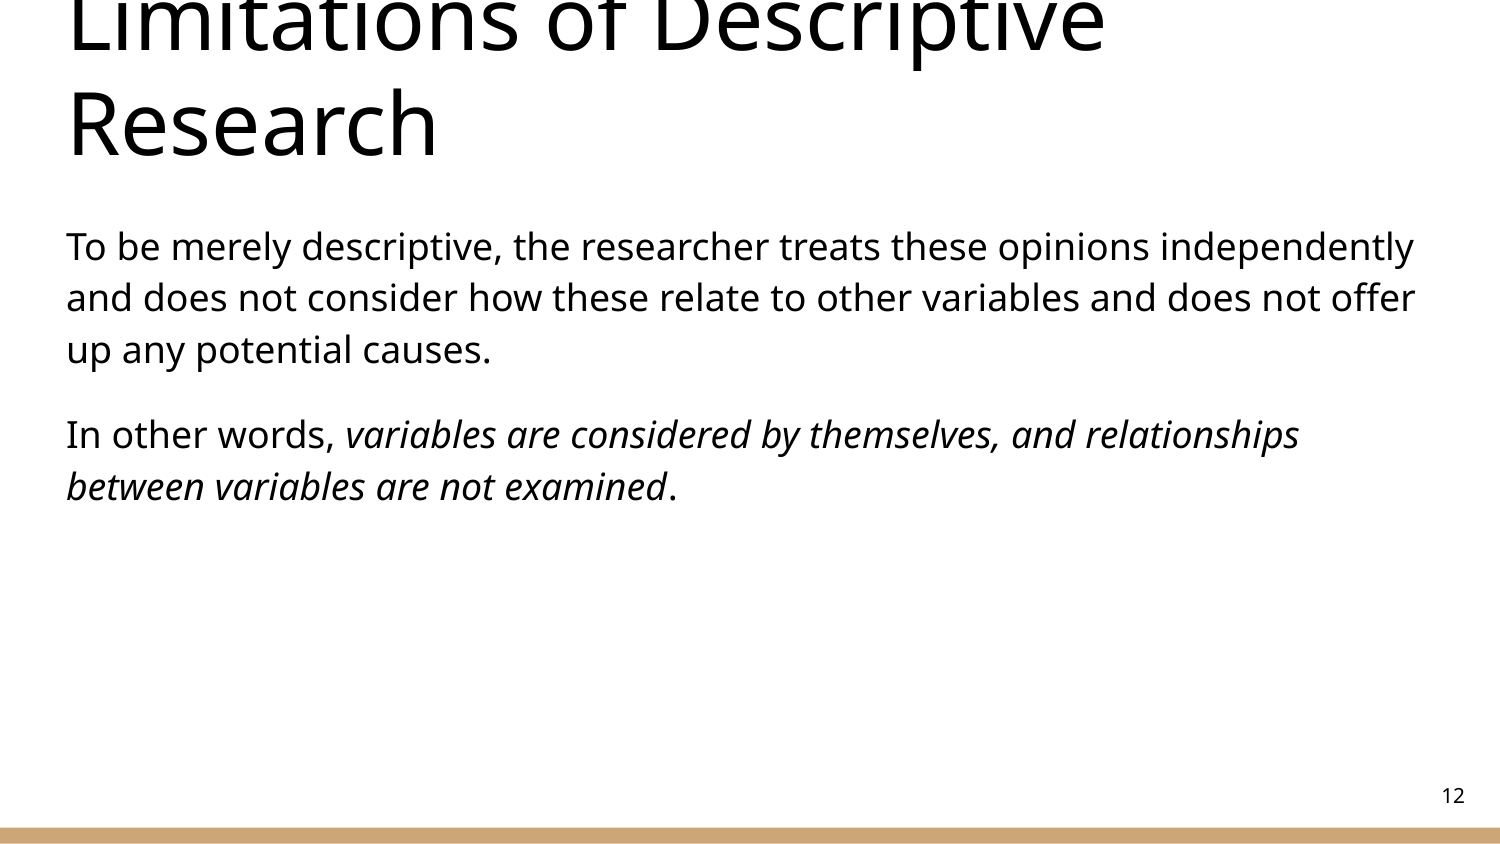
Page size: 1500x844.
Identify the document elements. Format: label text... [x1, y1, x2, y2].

title Limitations of Descriptive Research [51, 51, 1449, 189]
slide_number ‹#› [1389, 764, 1480, 830]
list To be merely descriptive, the researcher treats these opinions independently and does not consider how these relate to other variables and does not offer up any potential causes. In other words, variables are considered by themselves, and relationships between variables are not examined. [51, 200, 1449, 752]
